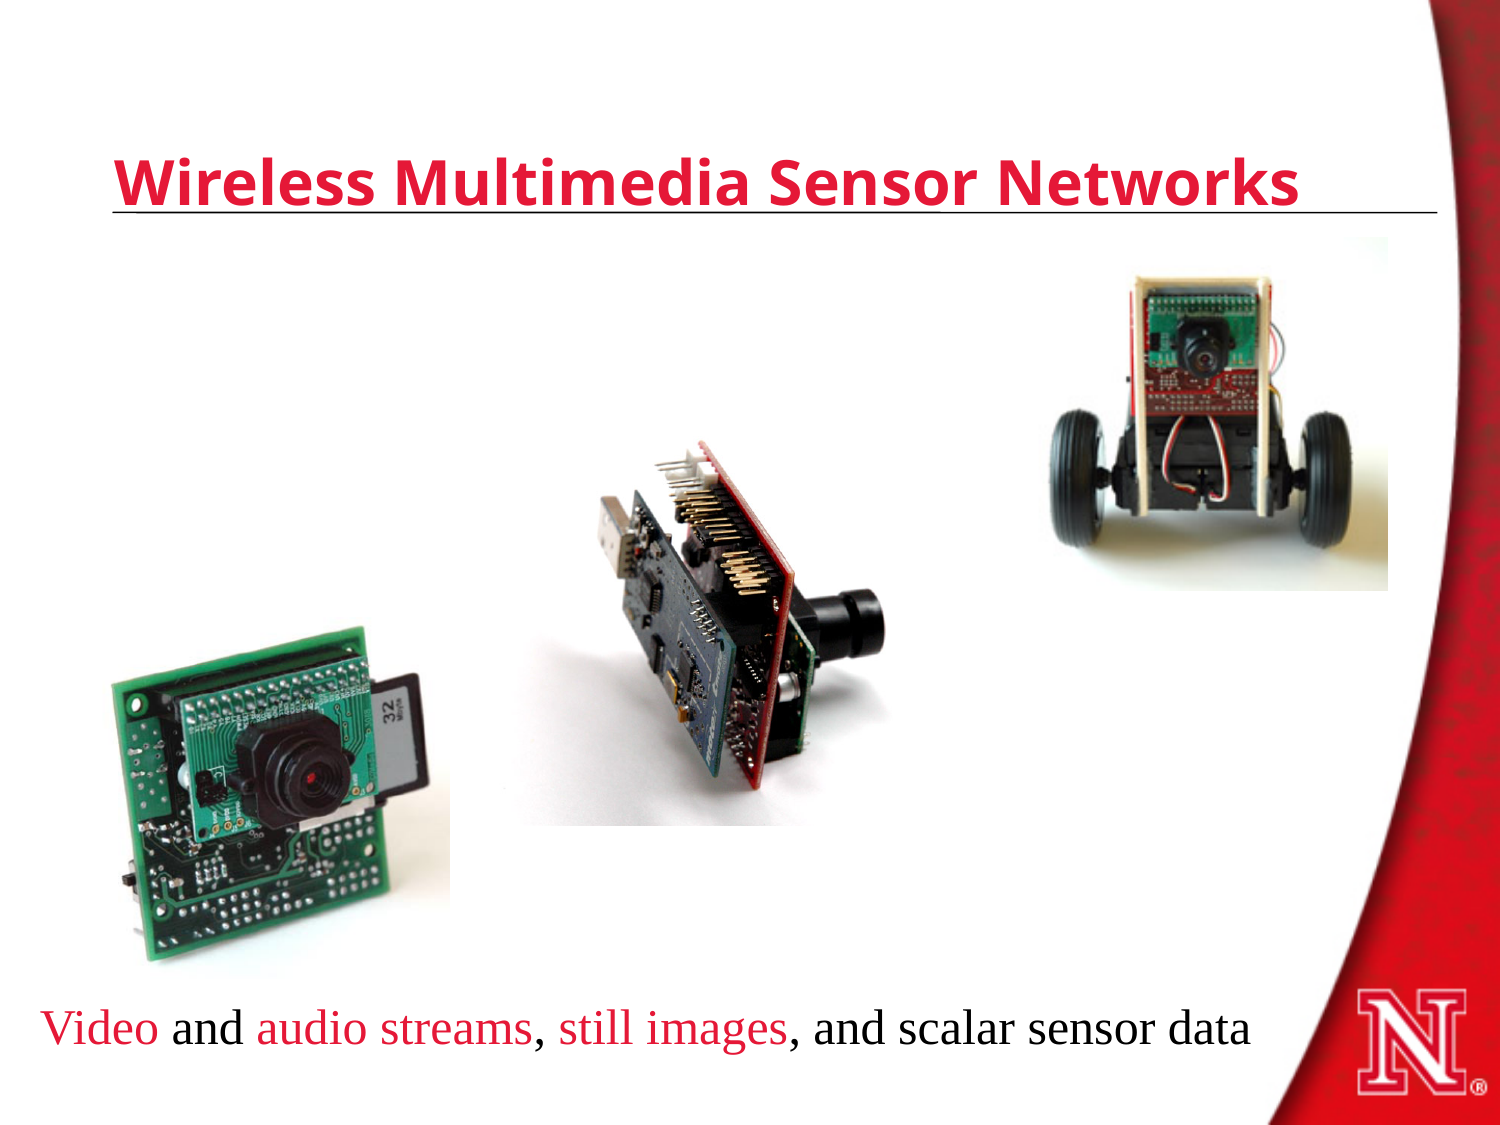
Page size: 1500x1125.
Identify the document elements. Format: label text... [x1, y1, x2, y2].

title Wireless Multimedia Sensor Networks [99, 62, 1376, 226]
picture [0, 0, 1500, 1125]
list Video and audio streams, still images, and scalar sensor data [24, 987, 1276, 1104]
